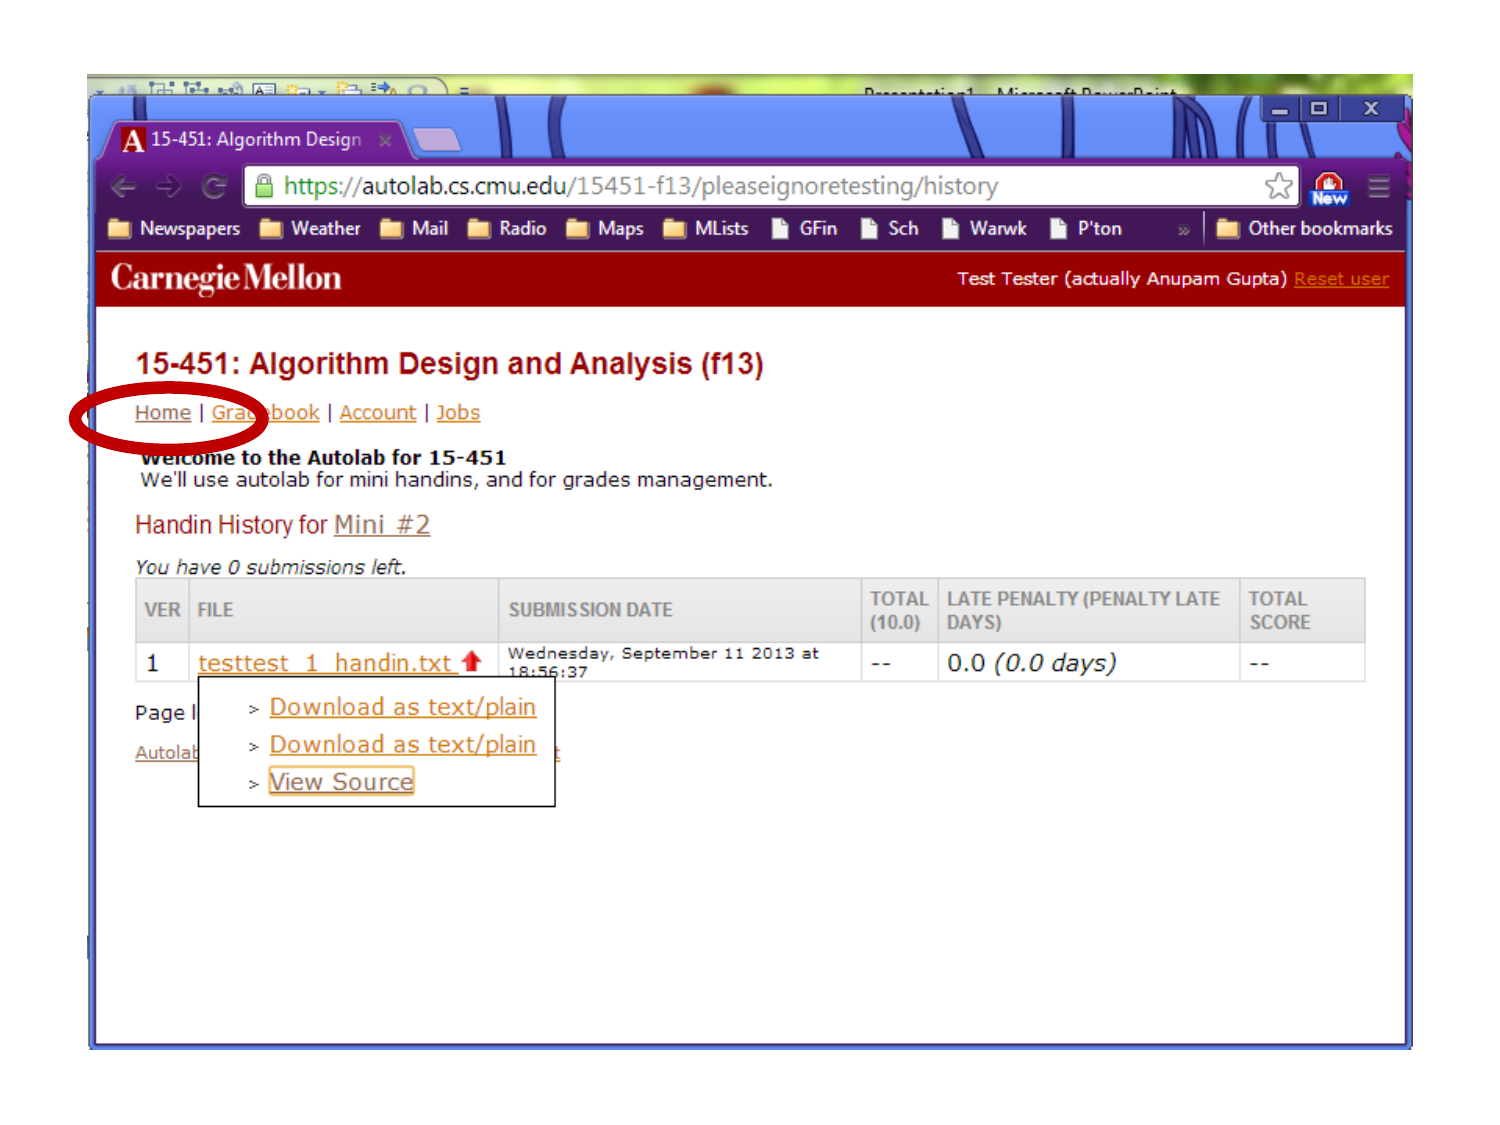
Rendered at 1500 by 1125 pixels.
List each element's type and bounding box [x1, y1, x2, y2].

picture [87, 74, 1413, 1051]
text_box [72, 404, 81, 433]
